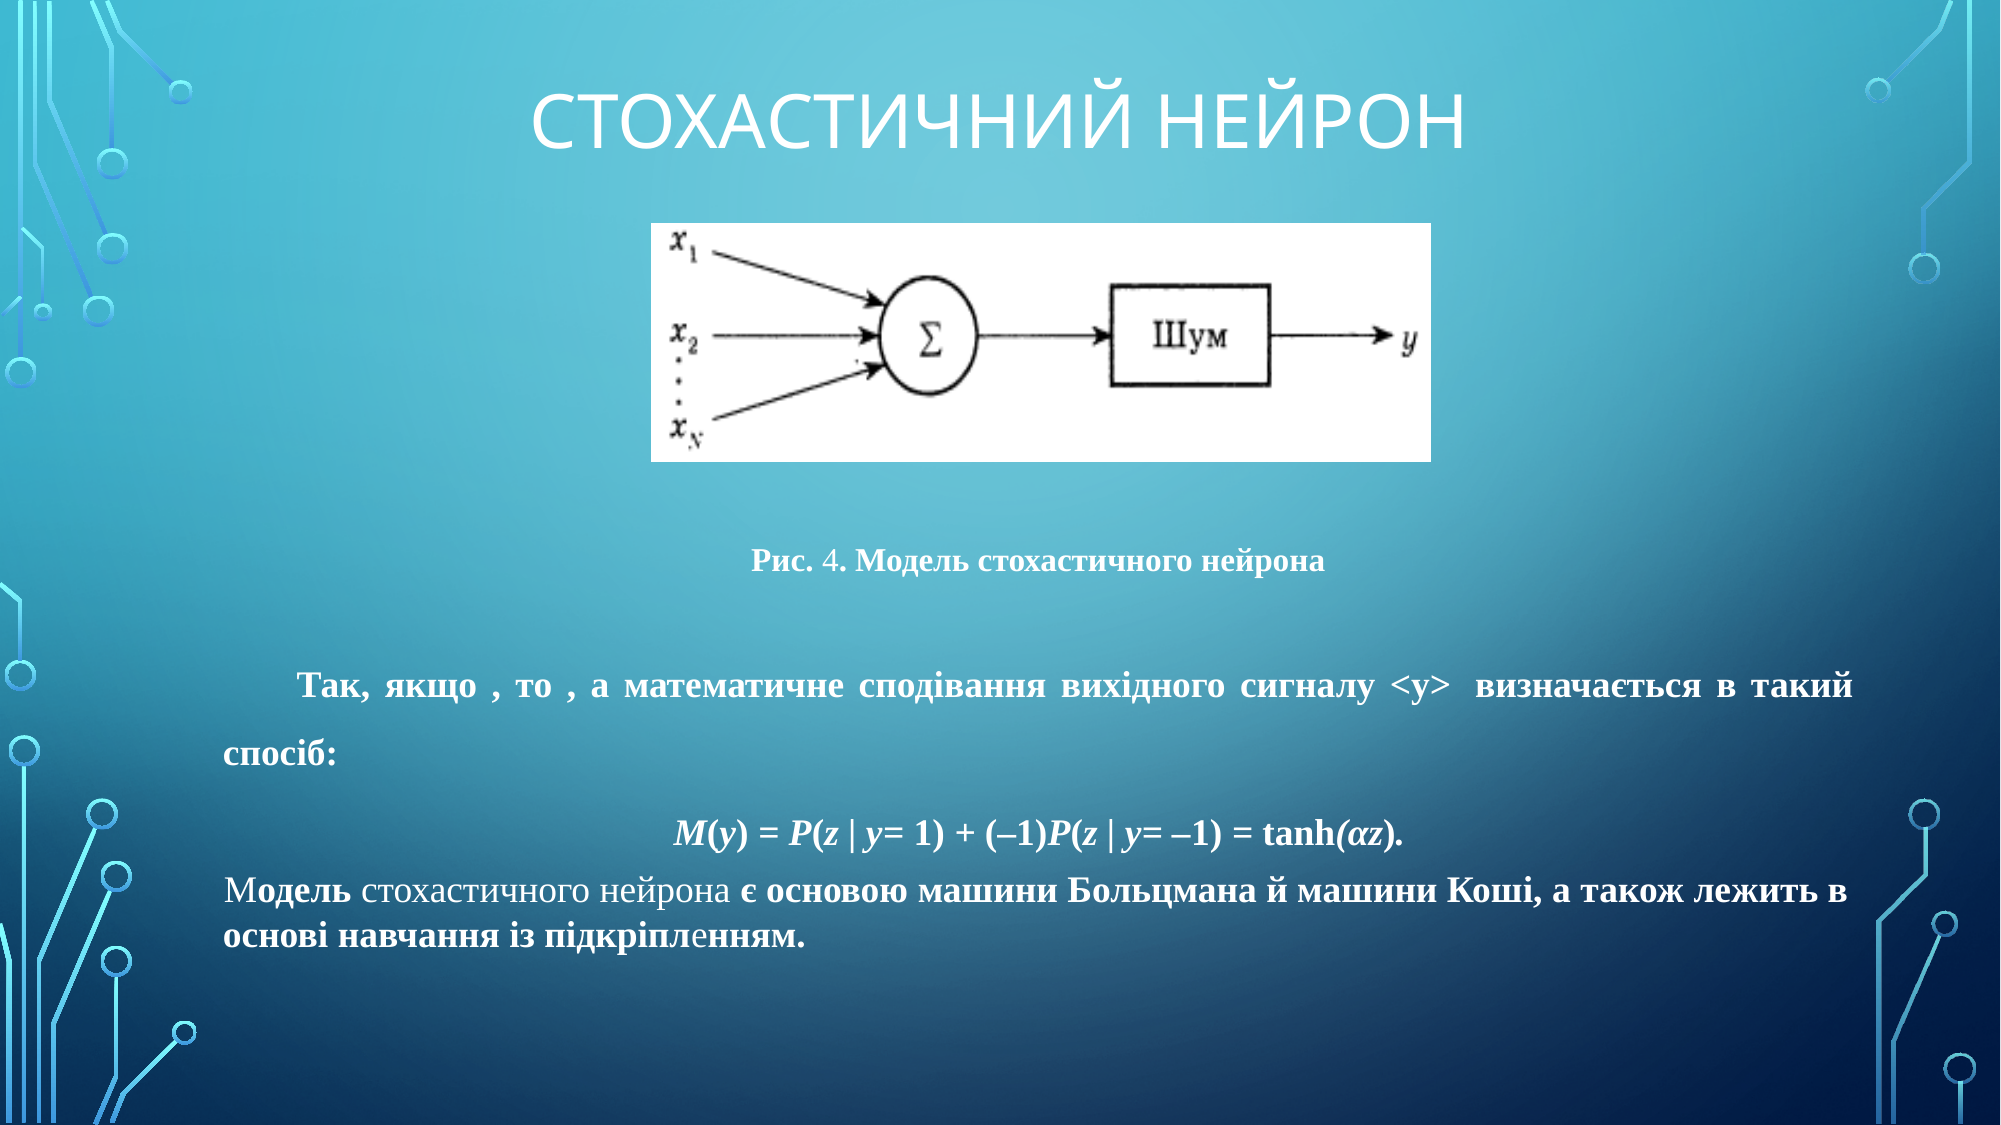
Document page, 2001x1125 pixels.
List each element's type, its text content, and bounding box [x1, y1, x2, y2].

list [651, 223, 1431, 462]
title Стохастичний нейрон [187, 47, 1813, 202]
